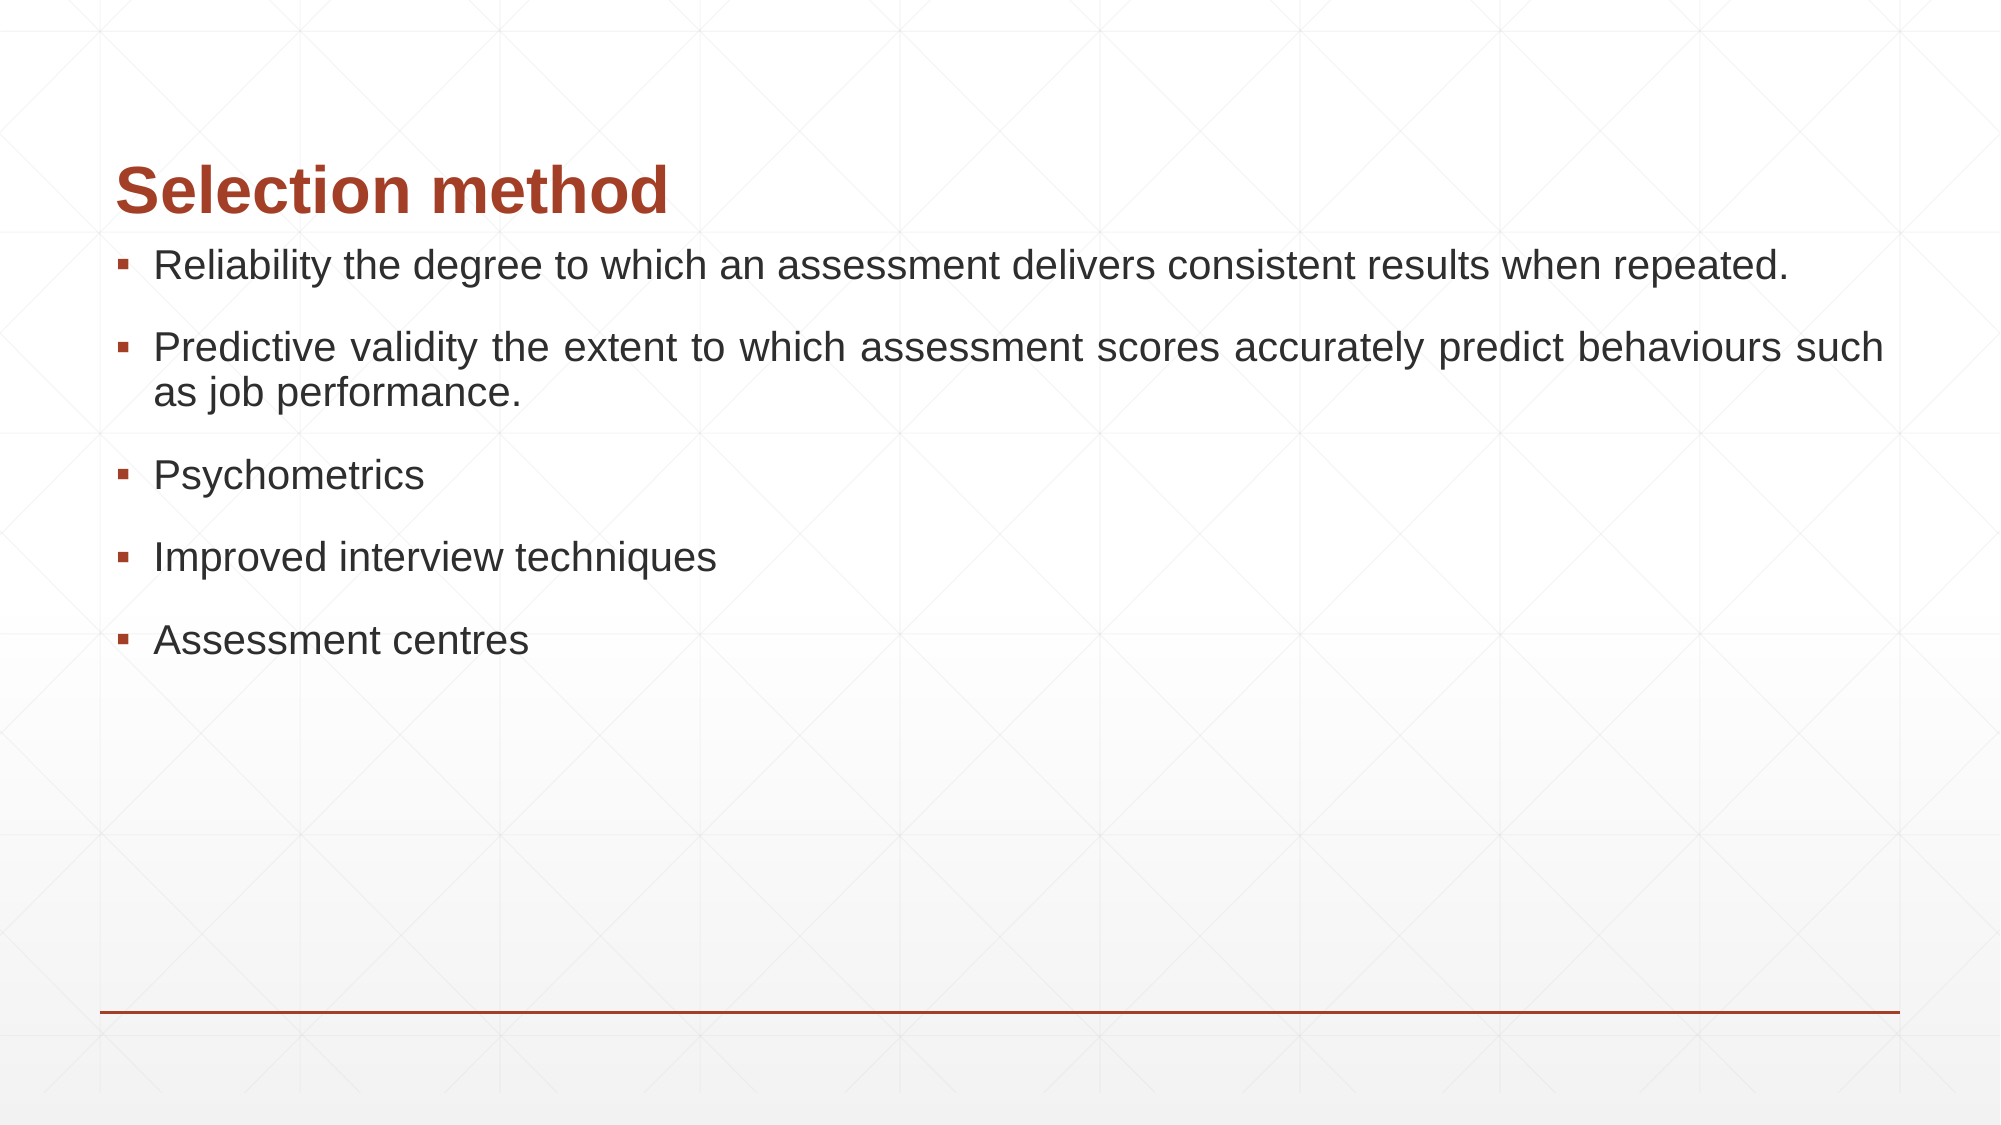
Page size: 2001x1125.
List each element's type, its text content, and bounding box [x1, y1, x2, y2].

list Reliability the degree to which an assessment delivers consistent results when repeated. Predictive validity the extent to which assessment scores accurately predict behaviours such as job performance. Psychometrics Improved interview techniques Assessment centres [100, 235, 1901, 950]
title Selection method [100, 32, 1901, 235]
